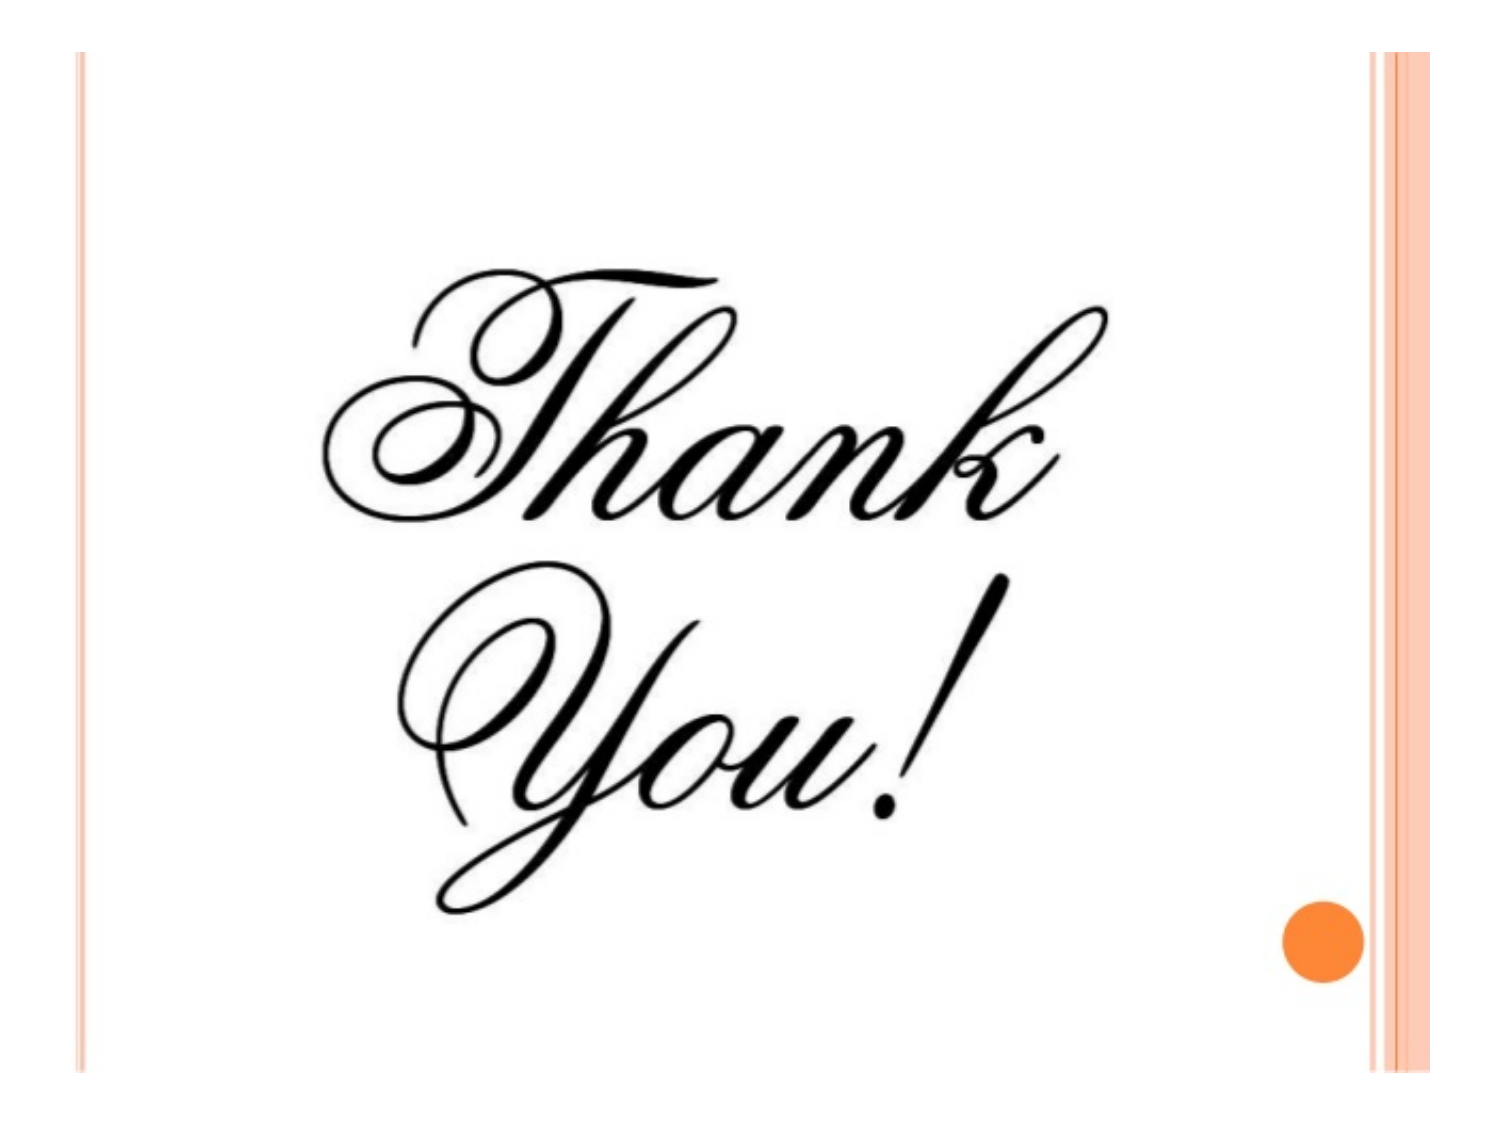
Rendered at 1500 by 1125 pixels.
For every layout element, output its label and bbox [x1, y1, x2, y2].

picture [70, 52, 1430, 1073]
